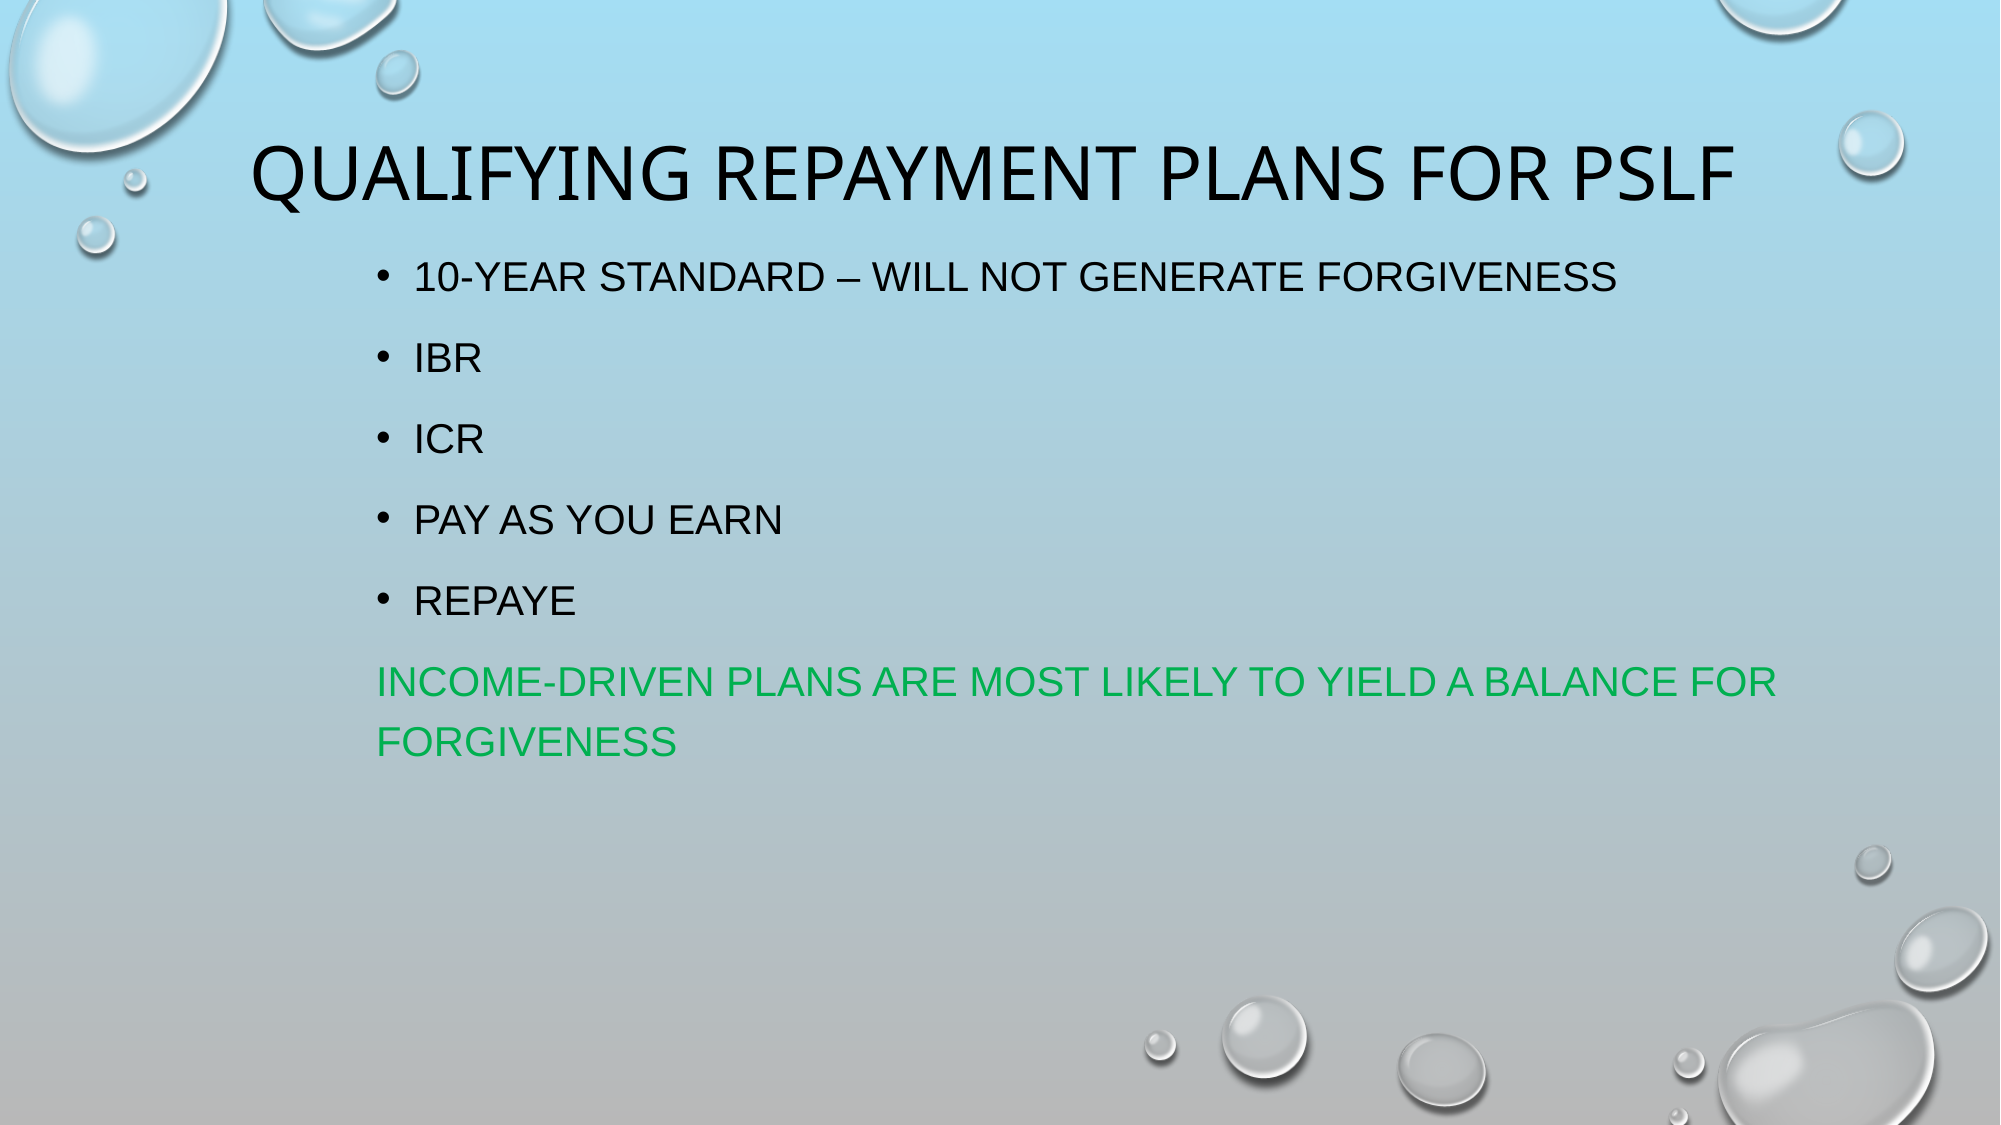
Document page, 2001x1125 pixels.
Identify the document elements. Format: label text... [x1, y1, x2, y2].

list 10-Year Standard – WILL NOT GENERATE FORGIVENESS IBR ICR Pay As You Earn REPAYE Income-driven plans are most likely to yield a balance for forgiveness [361, 232, 1850, 950]
title QUALIFYING REPAYMENT PLANS FOR PSLF [150, 101, 1850, 251]
picture [0, 0, 2000, 1125]
